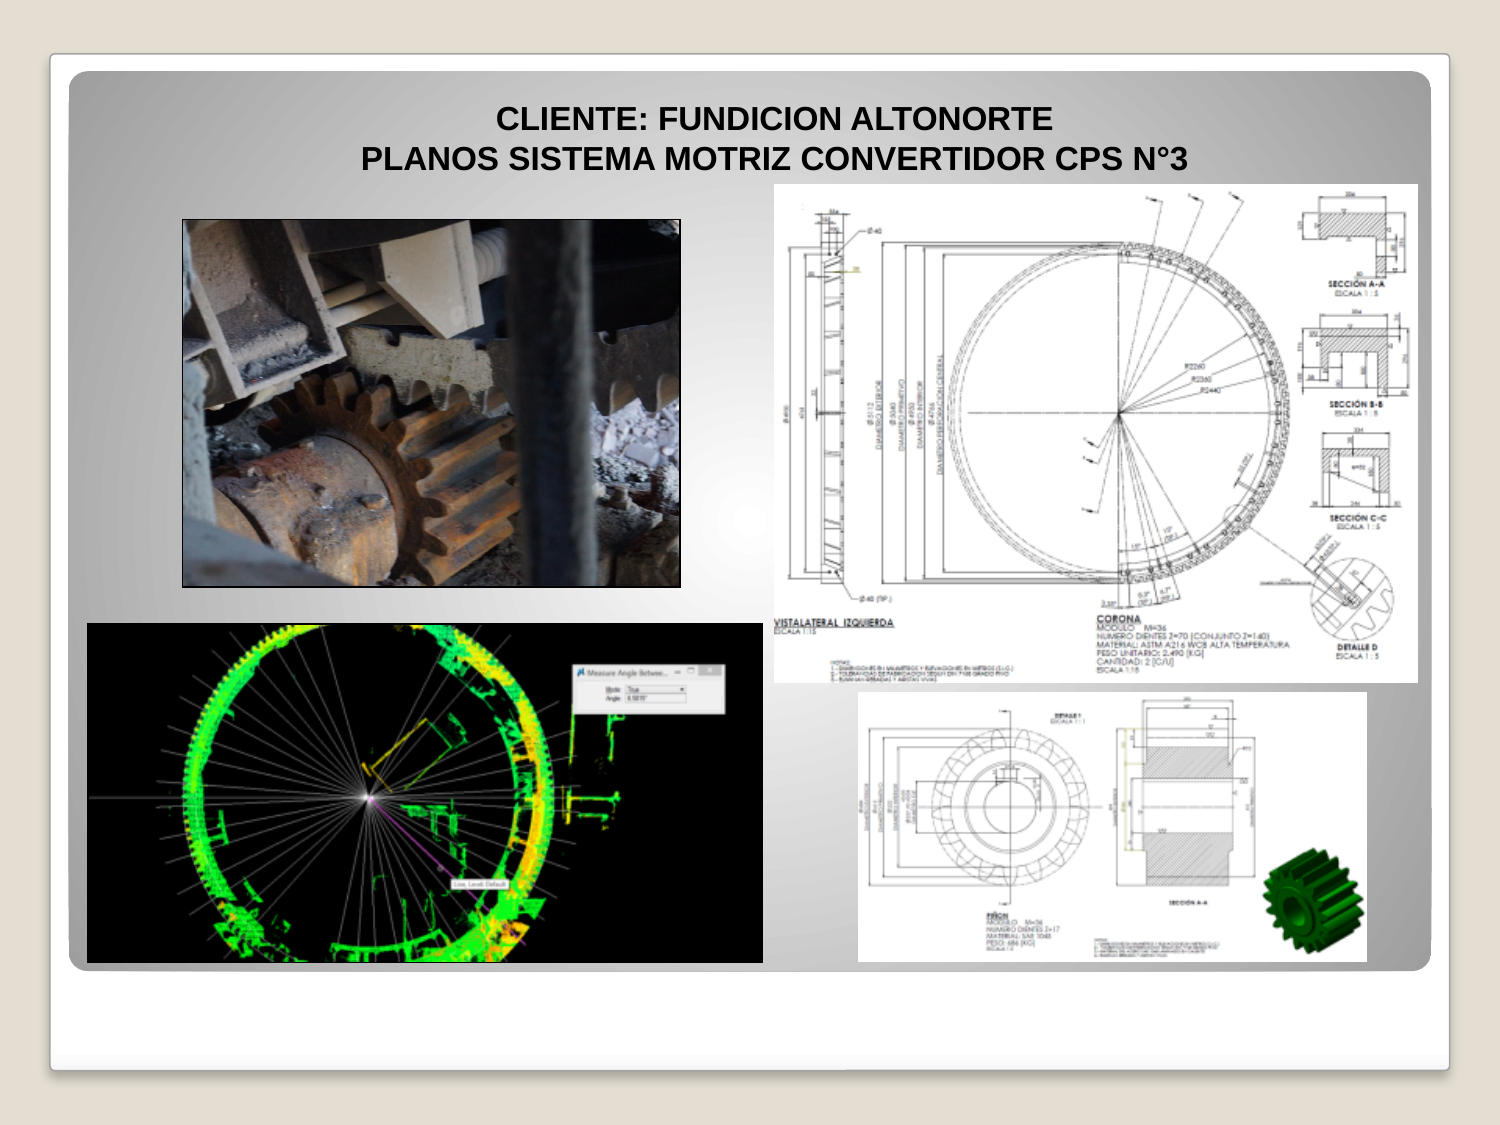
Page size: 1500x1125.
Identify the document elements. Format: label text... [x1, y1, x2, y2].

picture [858, 692, 1367, 962]
text_box CLIENTE: FUNDICION ALTONORTE PLANOS SISTEMA MOTRIZ CONVERTIDOR CPS N°3 [81, 90, 1469, 315]
picture [88, 624, 762, 962]
picture [774, 184, 1418, 683]
picture [182, 219, 680, 587]
